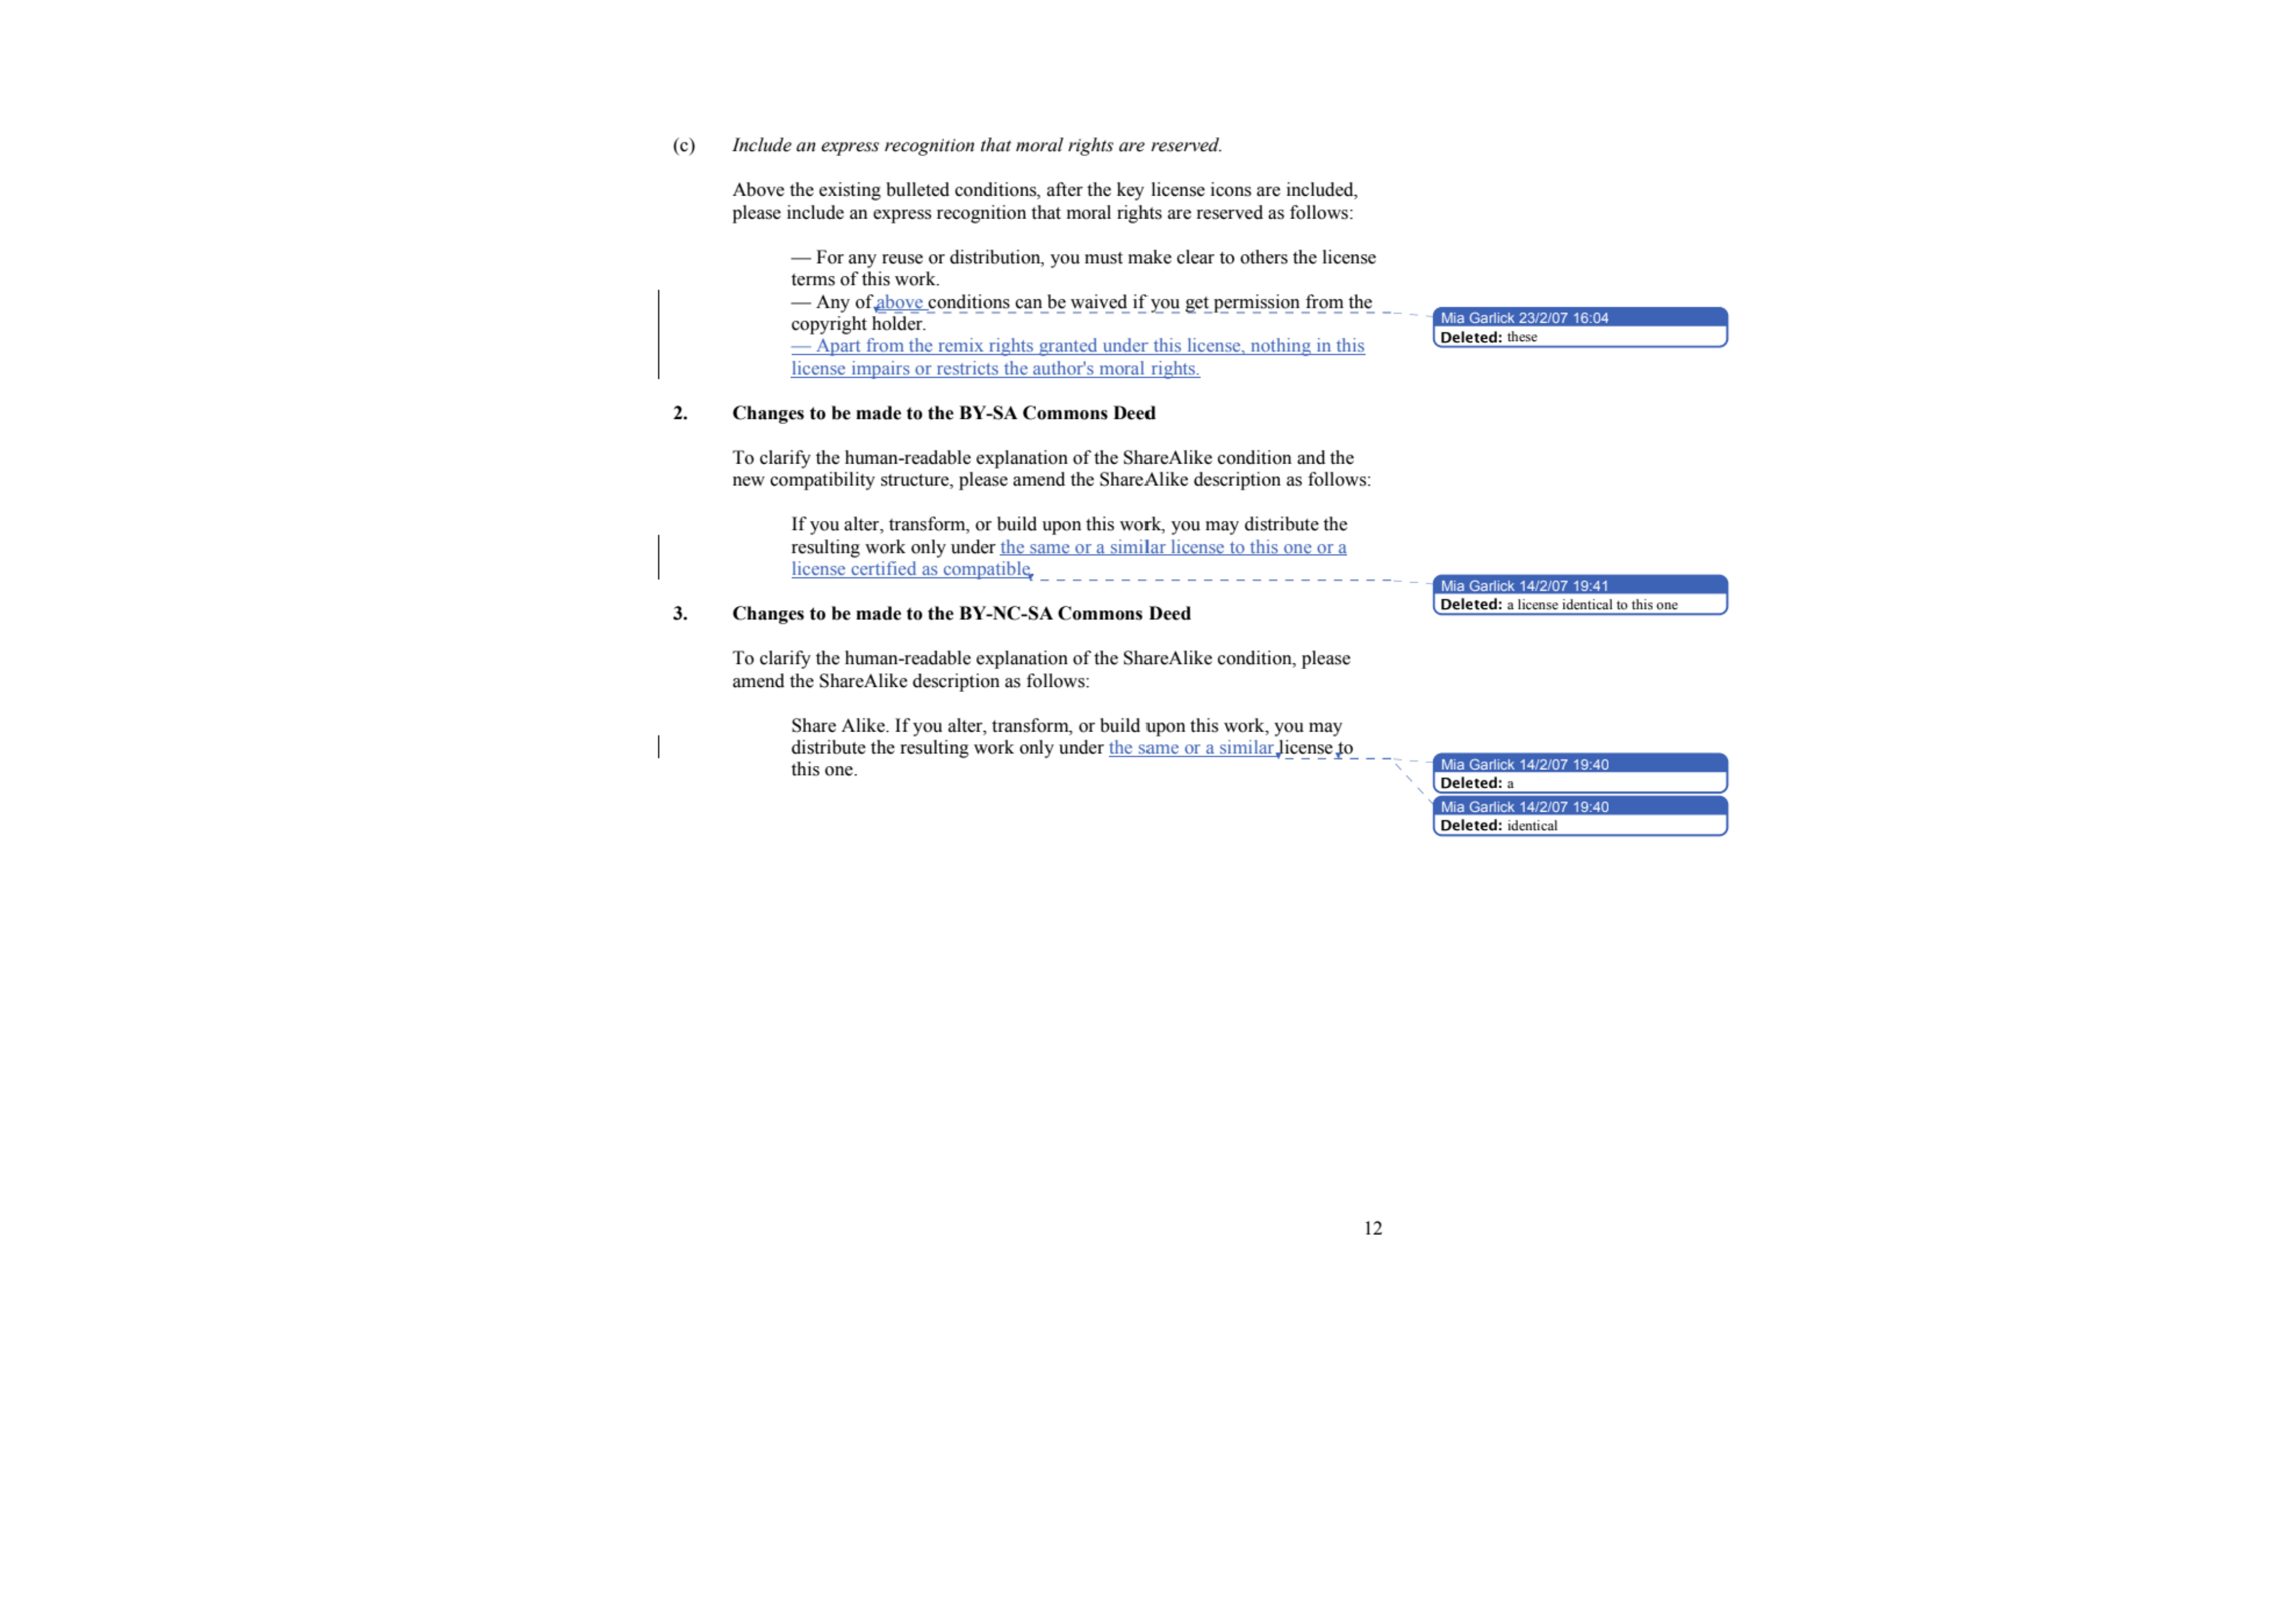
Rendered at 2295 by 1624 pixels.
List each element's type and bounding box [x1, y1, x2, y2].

picture [520, 12, 1775, 1612]
